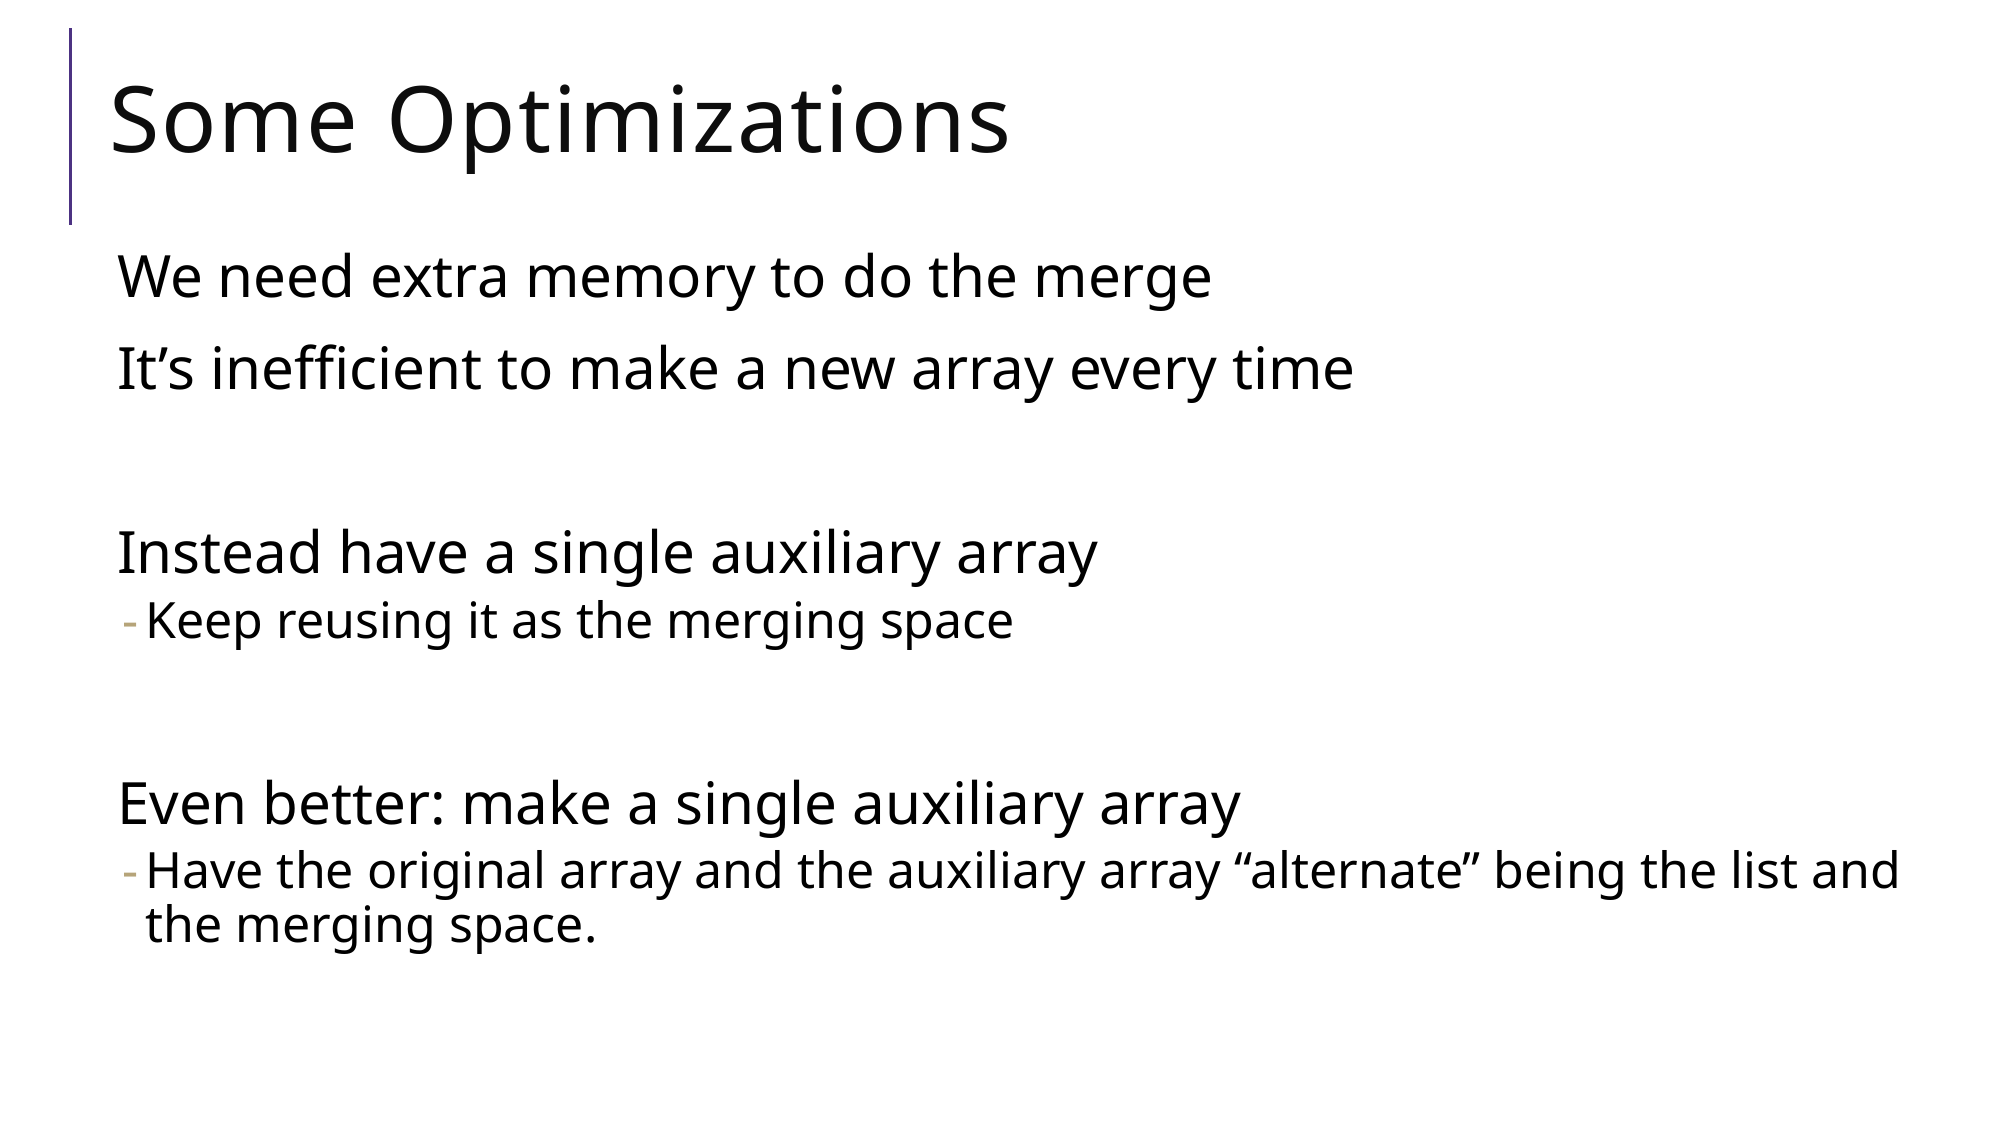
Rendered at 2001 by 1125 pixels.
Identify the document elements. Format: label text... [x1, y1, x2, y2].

list We need extra memory to do the merge It’s inefficient to make a new array every time Instead have a single auxiliary array Keep reusing it as the merging space Even better: make a single auxiliary array Have the original array and the auxiliary array “alternate” being the list and the merging space. [94, 240, 1930, 1035]
title Some Optimizations [94, 43, 1930, 210]
